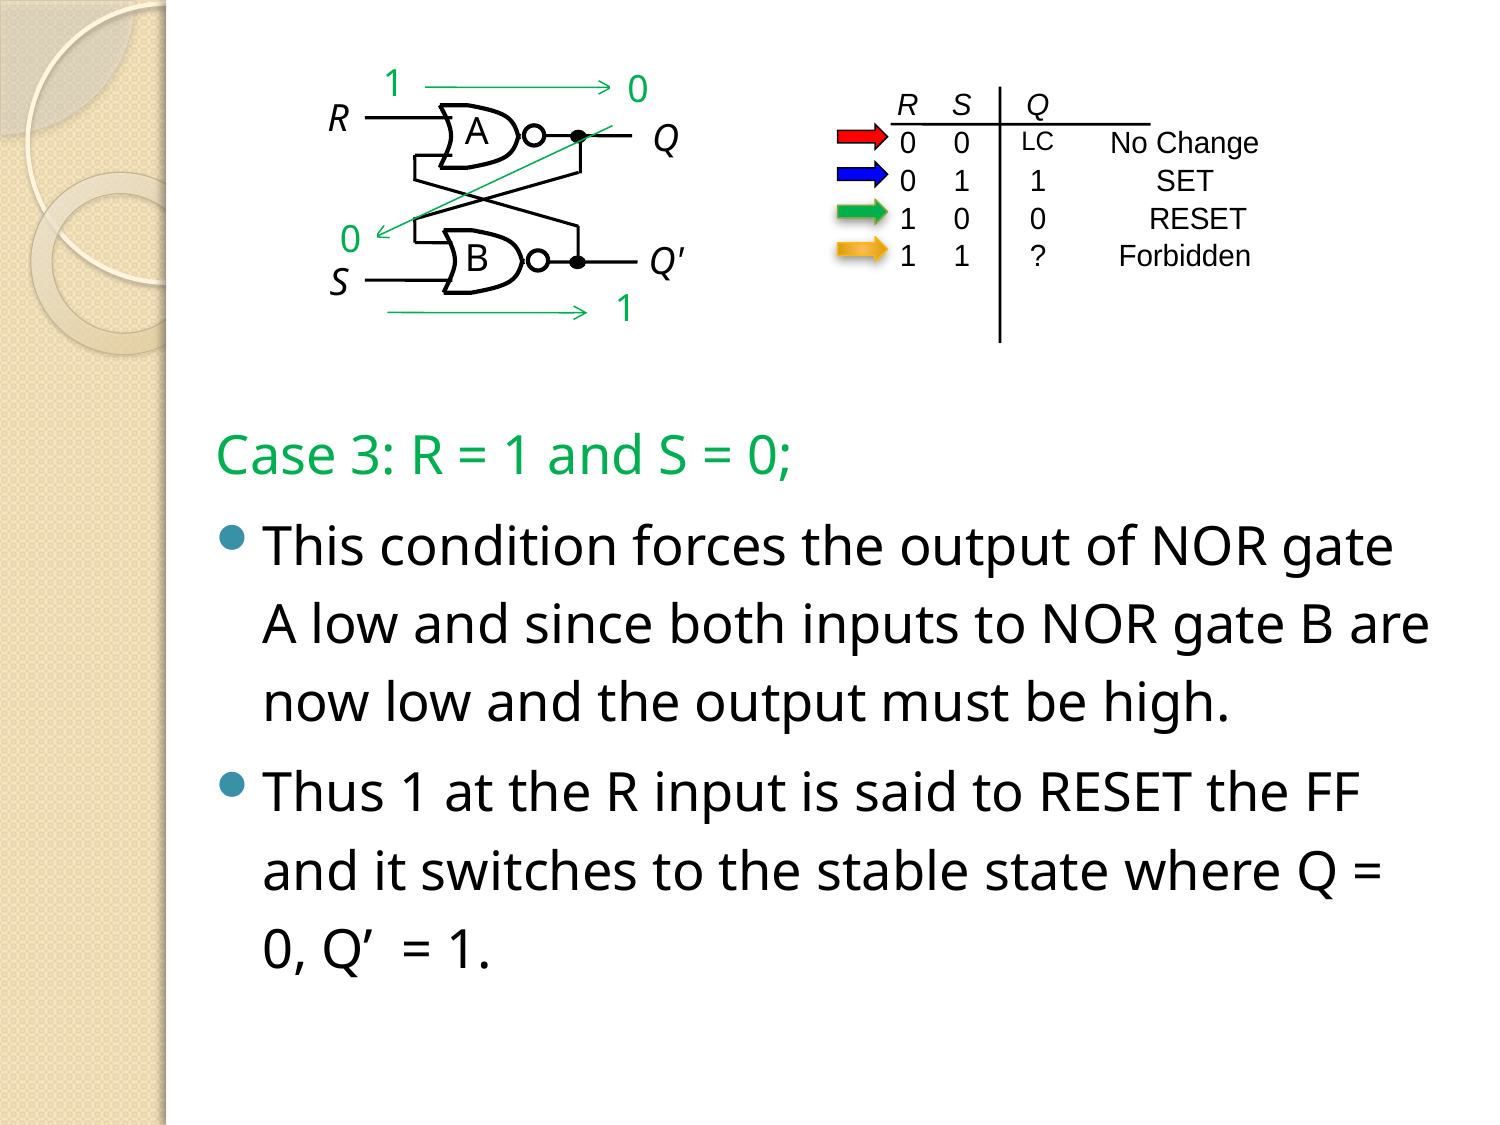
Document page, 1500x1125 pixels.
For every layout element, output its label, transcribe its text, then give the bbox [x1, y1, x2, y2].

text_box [312, 86, 1429, 351]
list Case 3: R = 1 and S = 0; This condition forces the output of NOR gate A low and since both inputs to NOR gate B are now low and the output must be high. Thus 1 at the R input is said to RESET the FF and it switches to the stable state where Q = 0, Q’ = 1. [187, 399, 1450, 1088]
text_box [373, 125, 613, 238]
text_box 0 [610, 60, 665, 83]
text_box 1 [360, 60, 427, 83]
